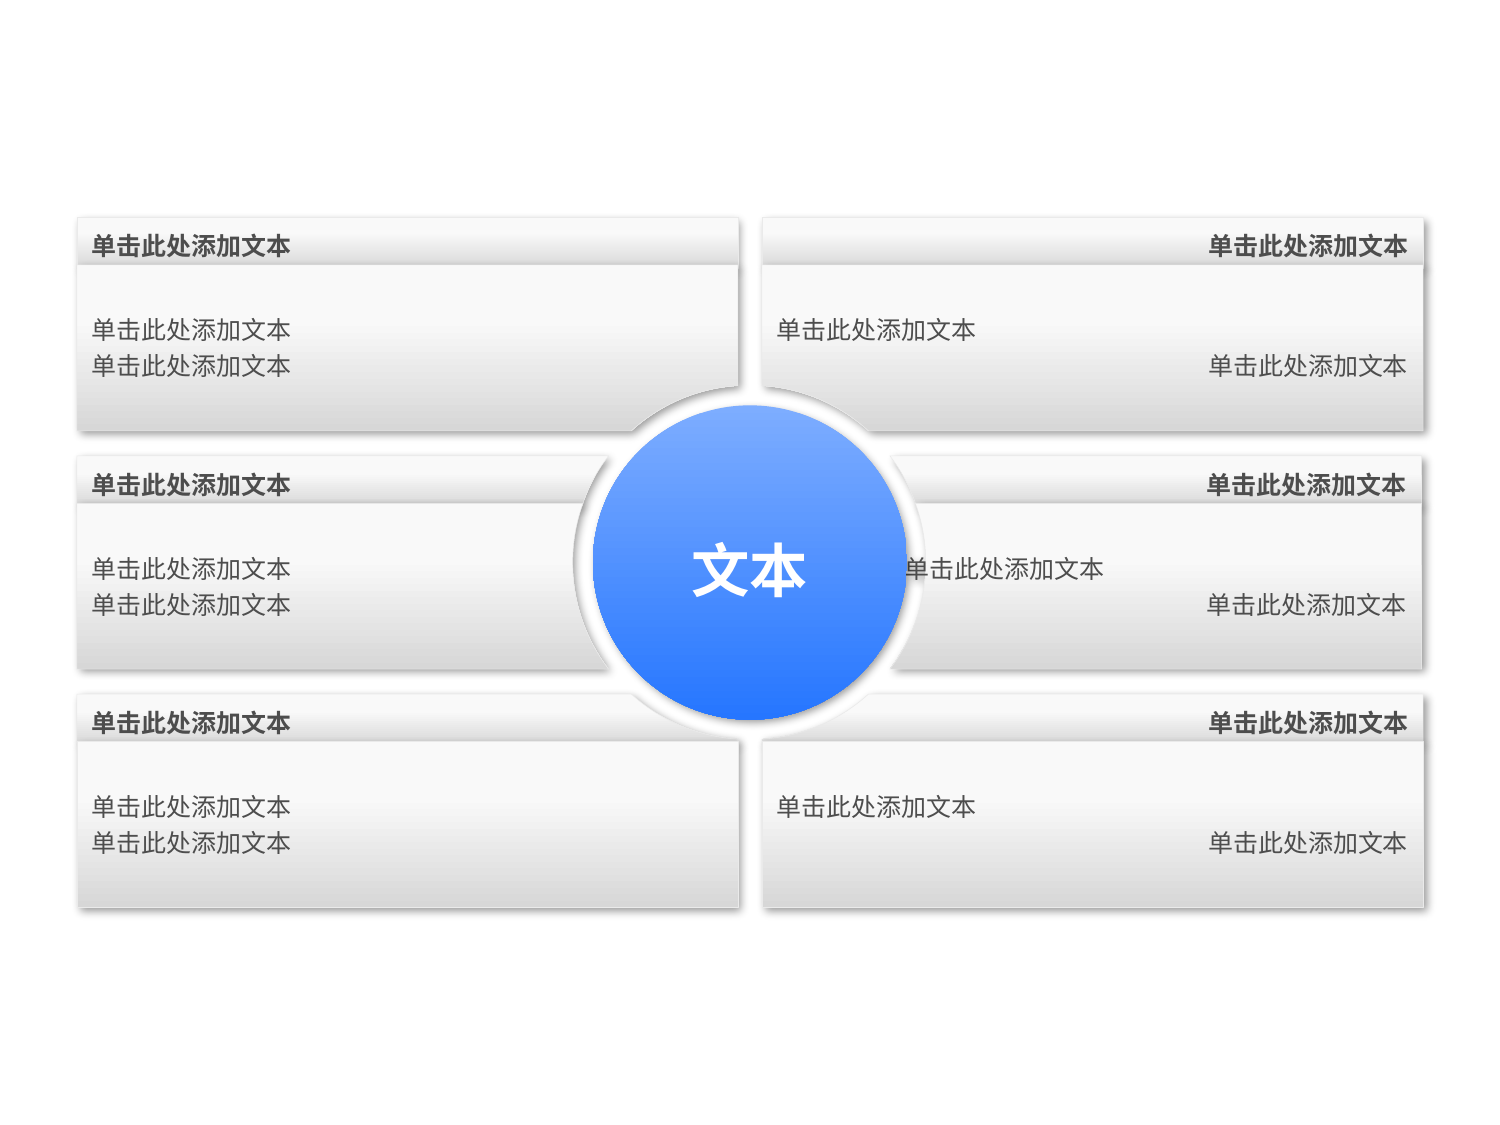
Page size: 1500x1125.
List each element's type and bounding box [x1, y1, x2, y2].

text_box [76, 217, 1424, 908]
